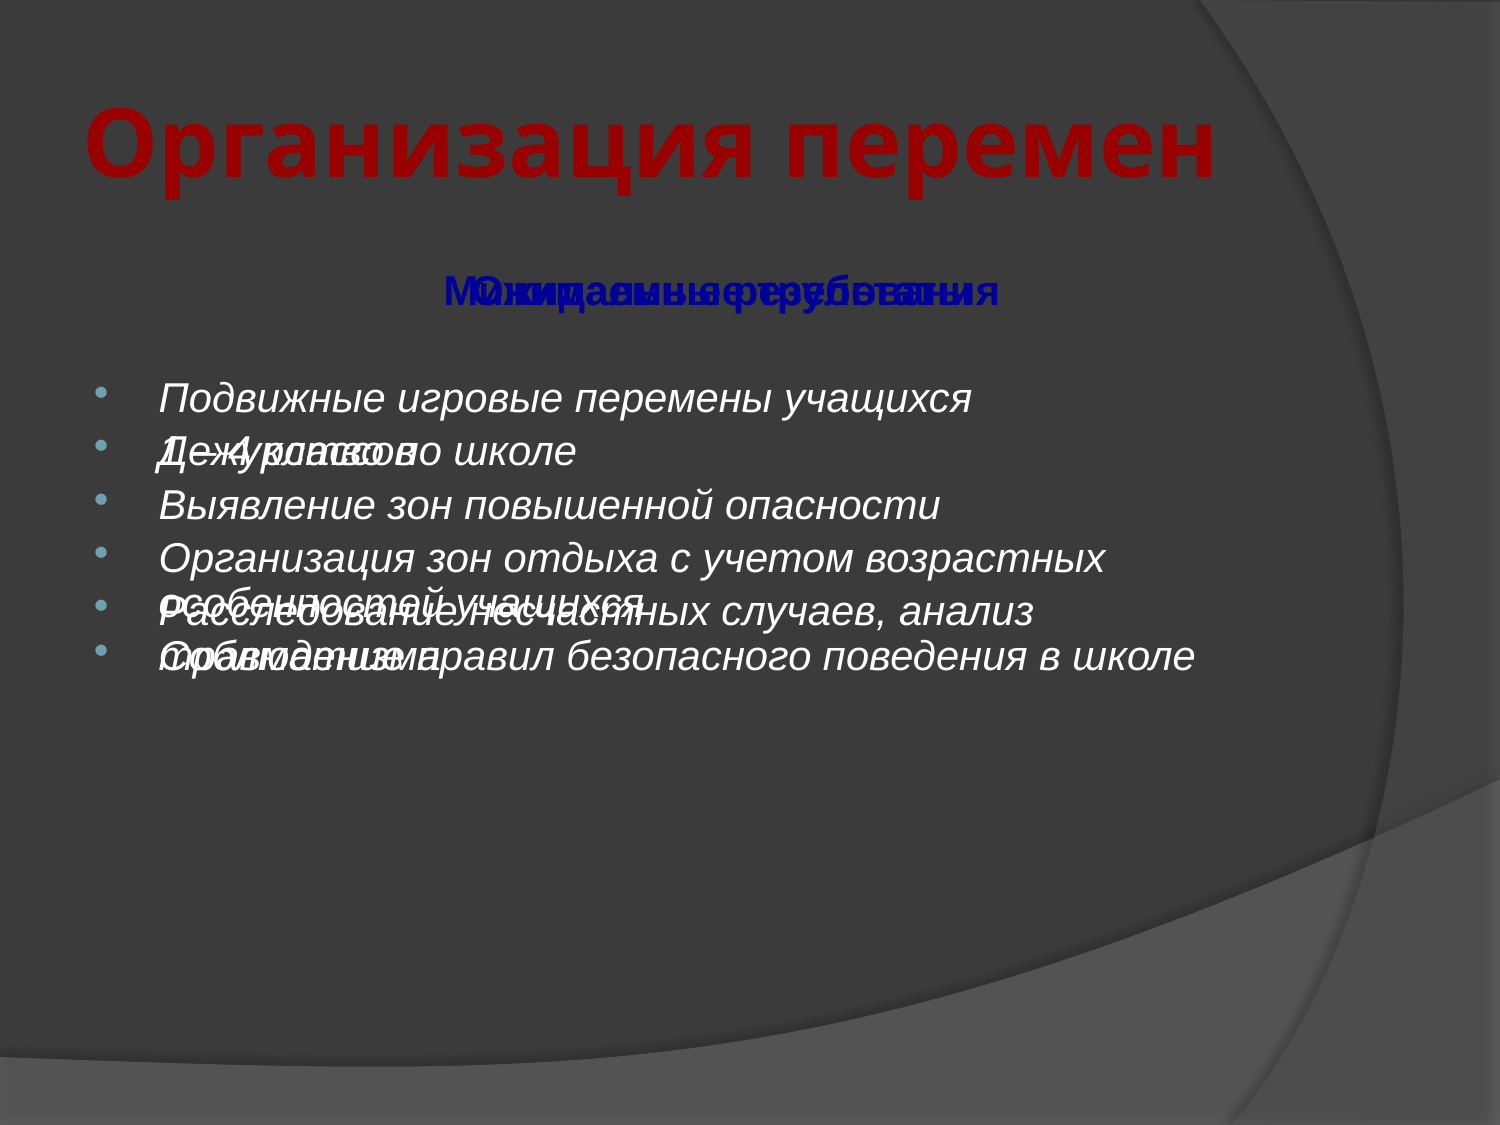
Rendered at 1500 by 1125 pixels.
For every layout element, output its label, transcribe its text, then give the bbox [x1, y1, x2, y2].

list Ожидаемые результаты Подвижные игровые перемены учащихся 1 – 4 классов Выявление зон повышенной опасности Организация зон отдыха с учетом возрастных особенностей учащихся Соблюдение правил безопасного поведения в школе [75, 262, 1300, 1005]
title Организация перемен [75, 45, 1300, 233]
